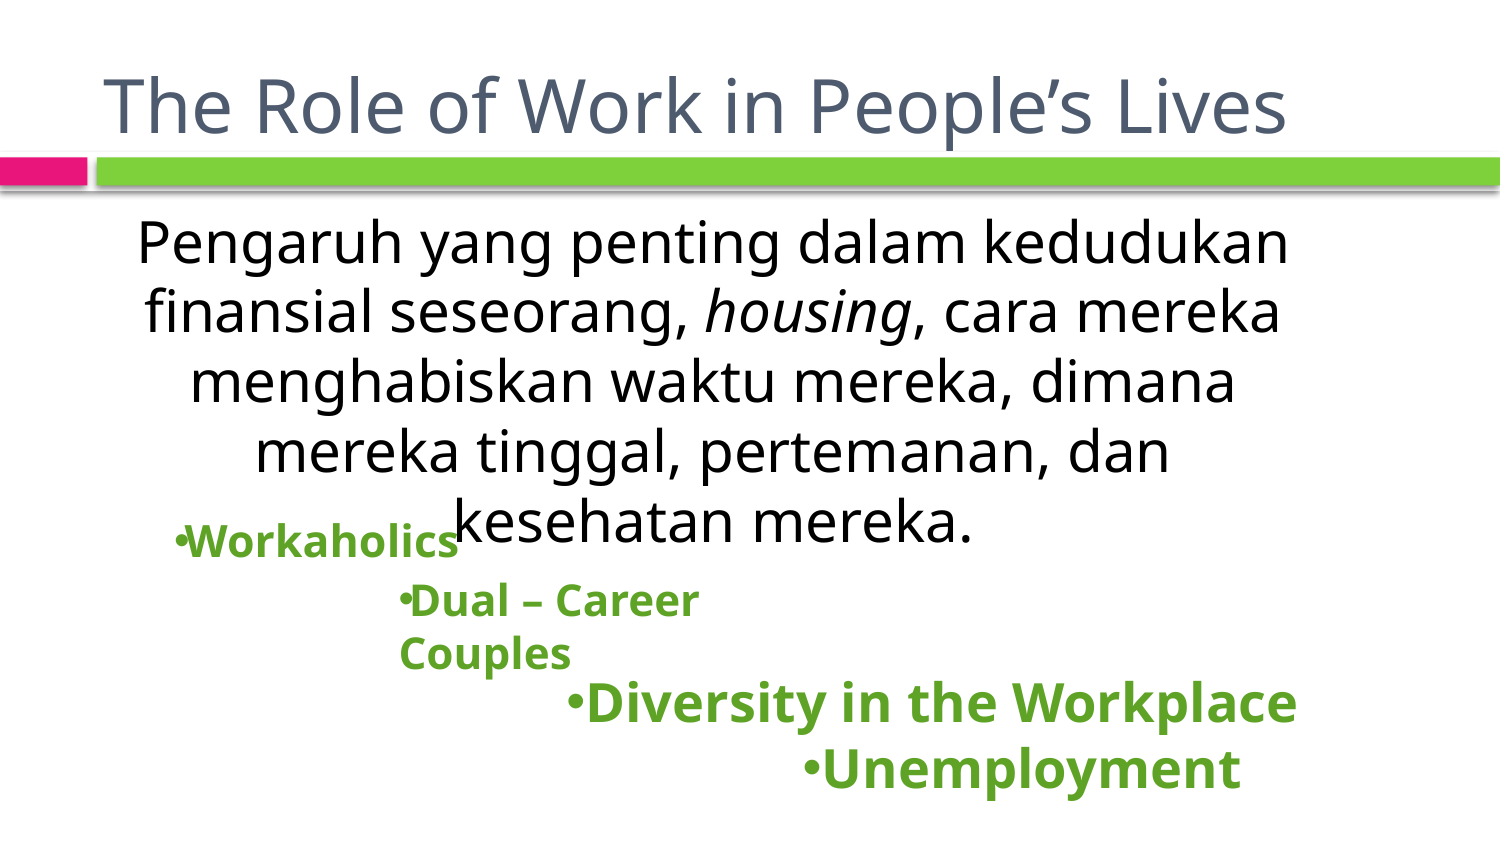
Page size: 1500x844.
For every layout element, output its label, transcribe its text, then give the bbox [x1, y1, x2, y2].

text_box Diversity in the Workplace [551, 663, 1412, 741]
text_box Unemployment [787, 728, 1353, 807]
text_box Workaholics [159, 504, 589, 575]
list Pengaruh yang penting dalam kedudukan finansial seseorang, housing, cara mereka menghabiskan waktu mereka, dimana mereka tinggal, pertemanan, dan kesehatan mereka. [78, 197, 1329, 788]
text_box Dual – Career Couples [383, 563, 869, 686]
title The Role of Work in People’s Lives [88, 33, 1410, 175]
